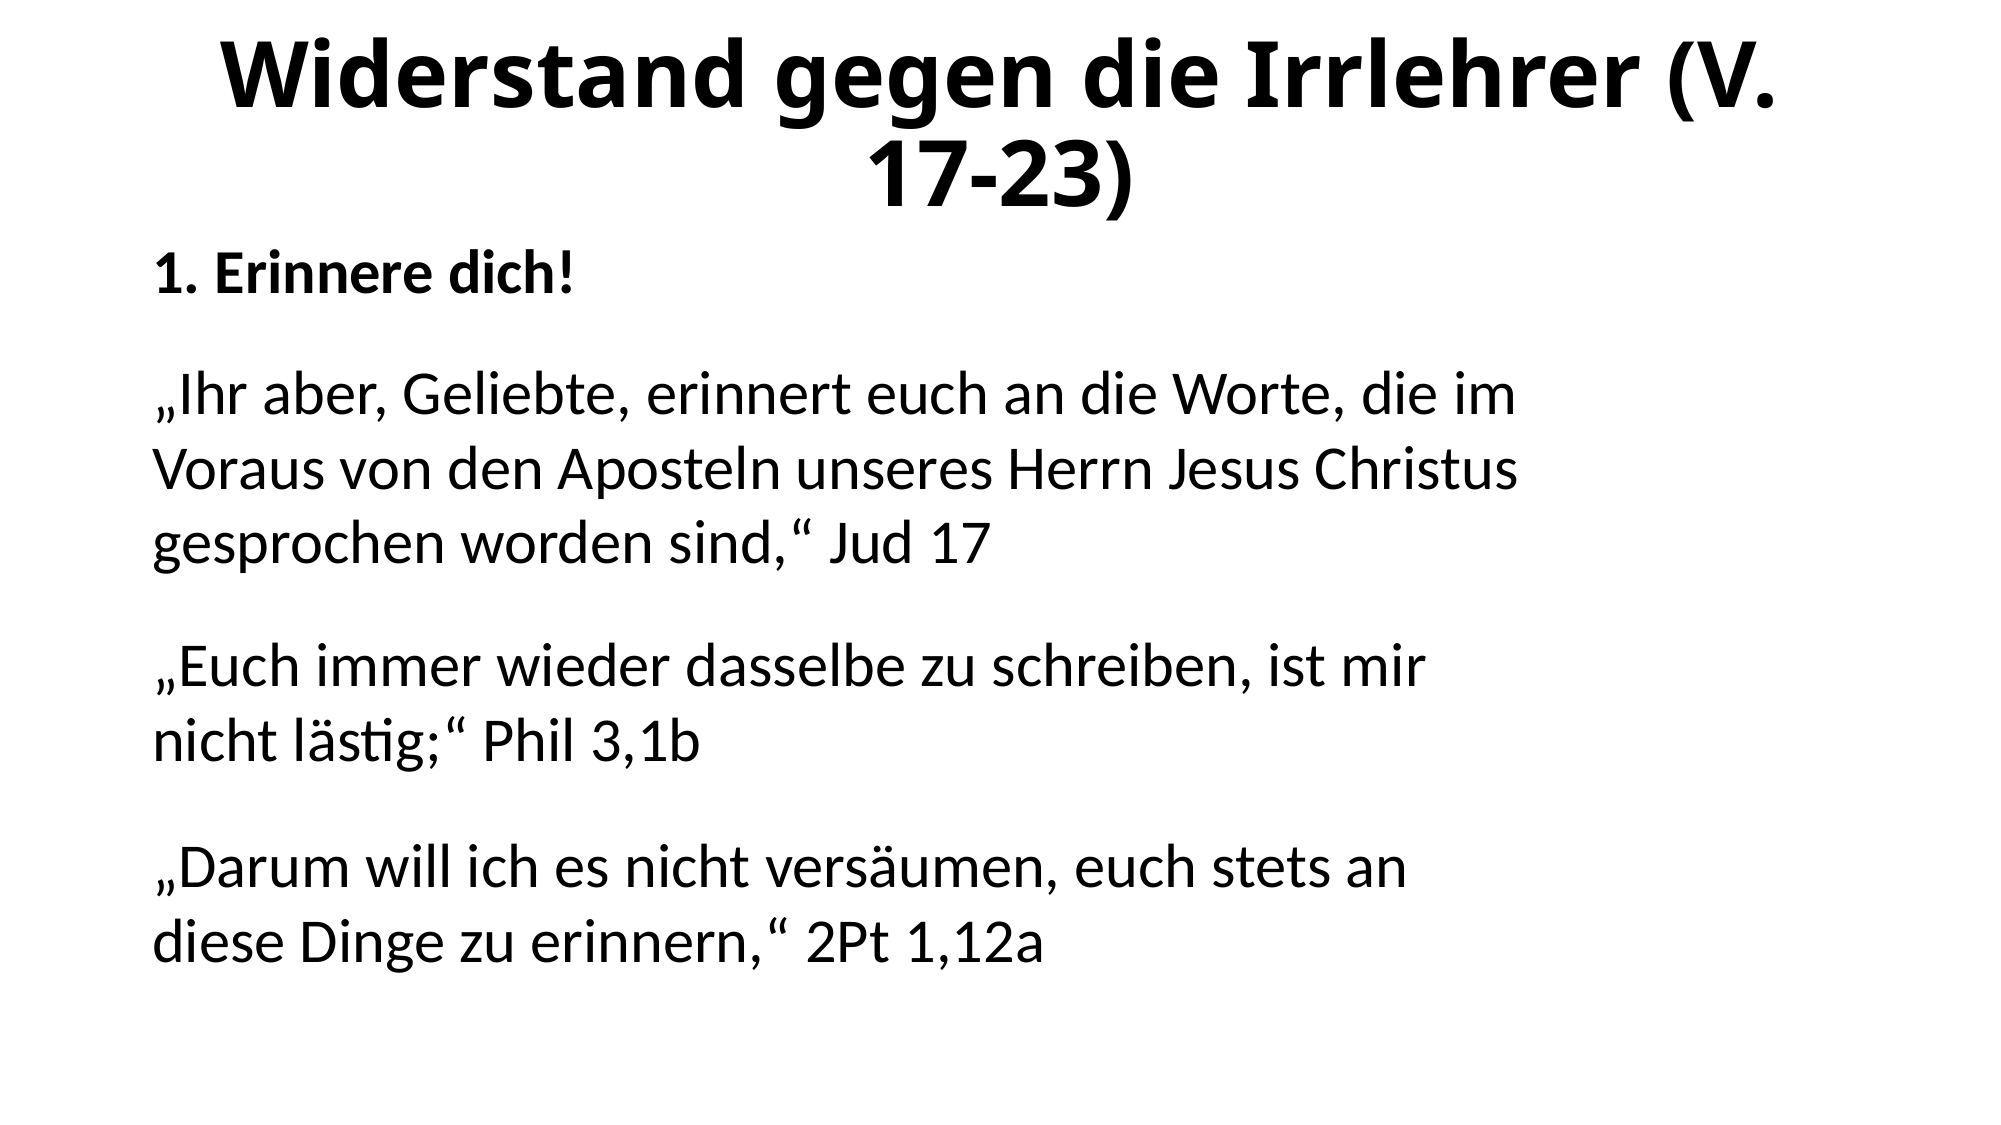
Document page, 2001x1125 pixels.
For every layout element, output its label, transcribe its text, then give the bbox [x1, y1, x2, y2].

text_box „Ihr aber, Geliebte, erinnert euch an die Worte, die im Voraus von den Aposteln unseres Herrn Jesus Christus gesprochen worden sind,“ Jud 17 [137, 344, 1555, 584]
text_box „Euch immer wieder dasselbe zu schreiben, ist mir nicht lästig;“ Phil 3,1b [137, 616, 1555, 781]
text_box 1. Erinnere dich! [137, 223, 1170, 314]
text_box „Darum will ich es nicht versäumen, euch stets an diese Dinge zu erinnern,“ 2Pt 1,12a [137, 817, 1555, 983]
title Widerstand gegen die Irrlehrer (V. 17-23) [137, 59, 1863, 194]
